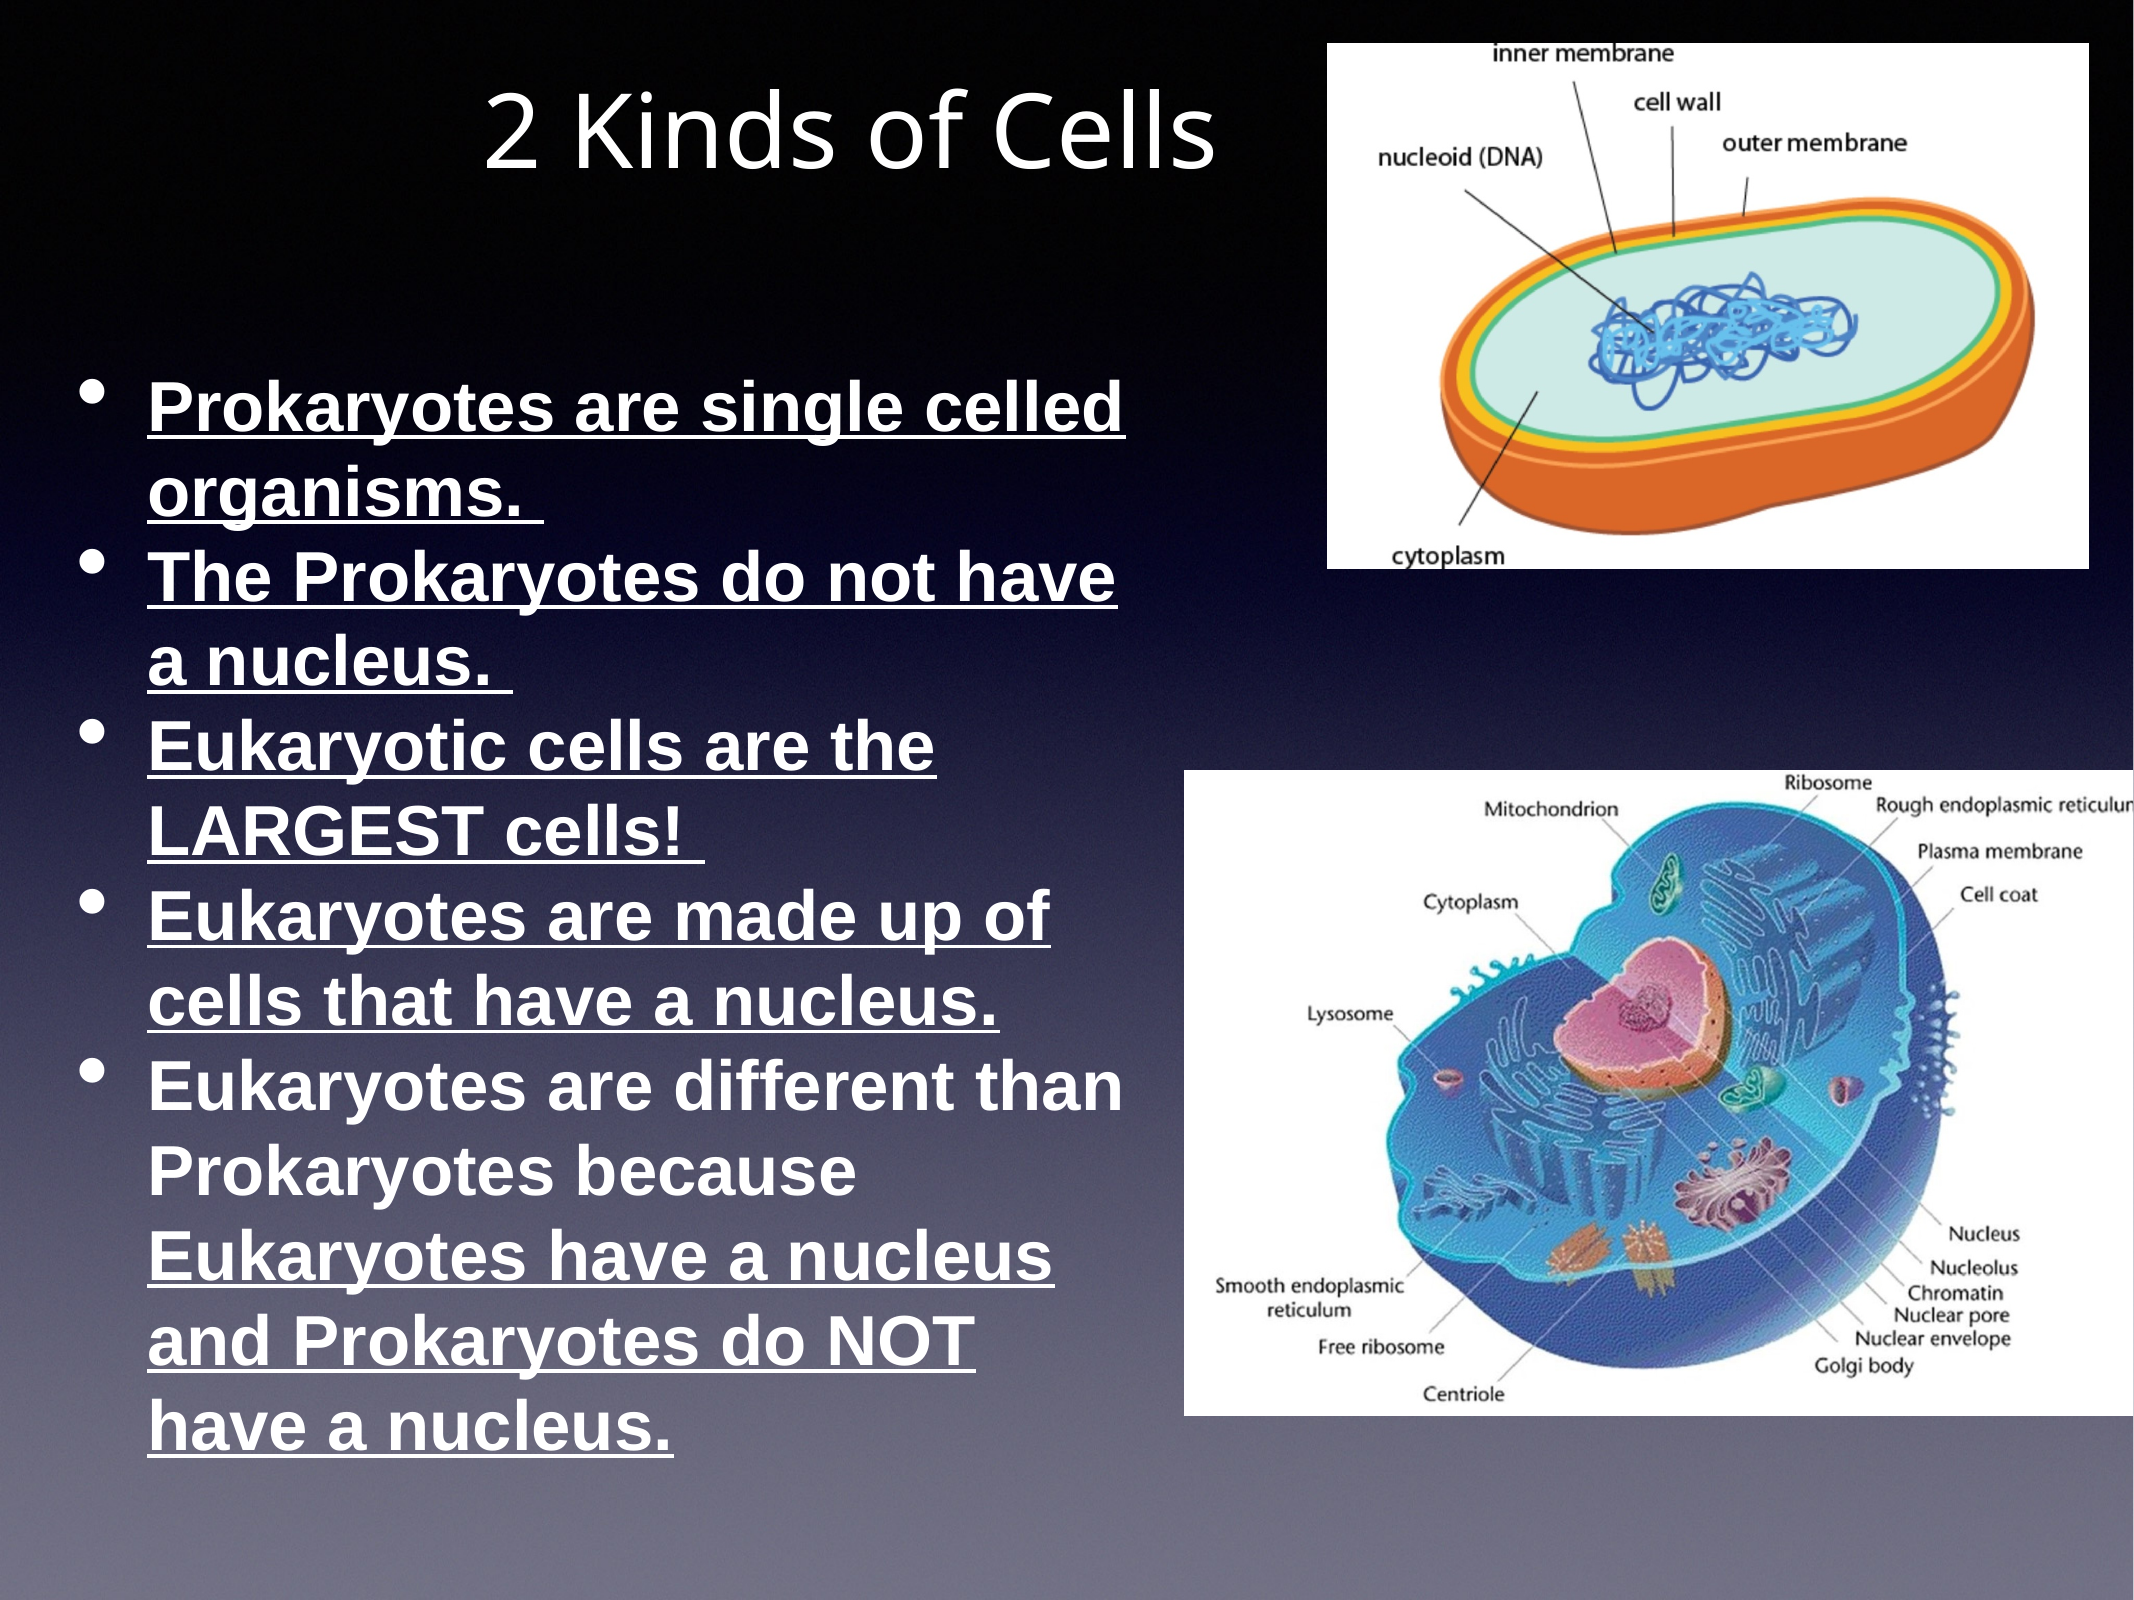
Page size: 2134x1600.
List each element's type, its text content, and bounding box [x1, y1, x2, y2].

picture [0, 0, 2134, 1600]
list Prokaryotes are single celled organisms. The Prokaryotes do not have a nucleus. Eukaryotic cells are the LARGEST cells! Eukaryotes are made up of cells that have a nucleus. Eukaryotes are different than Prokaryotes because Eukaryotes have a nucleus and Prokaryotes do NOT have a nucleus. [69, 353, 1156, 1600]
title 2 Kinds of Cells [396, 59, 1327, 197]
